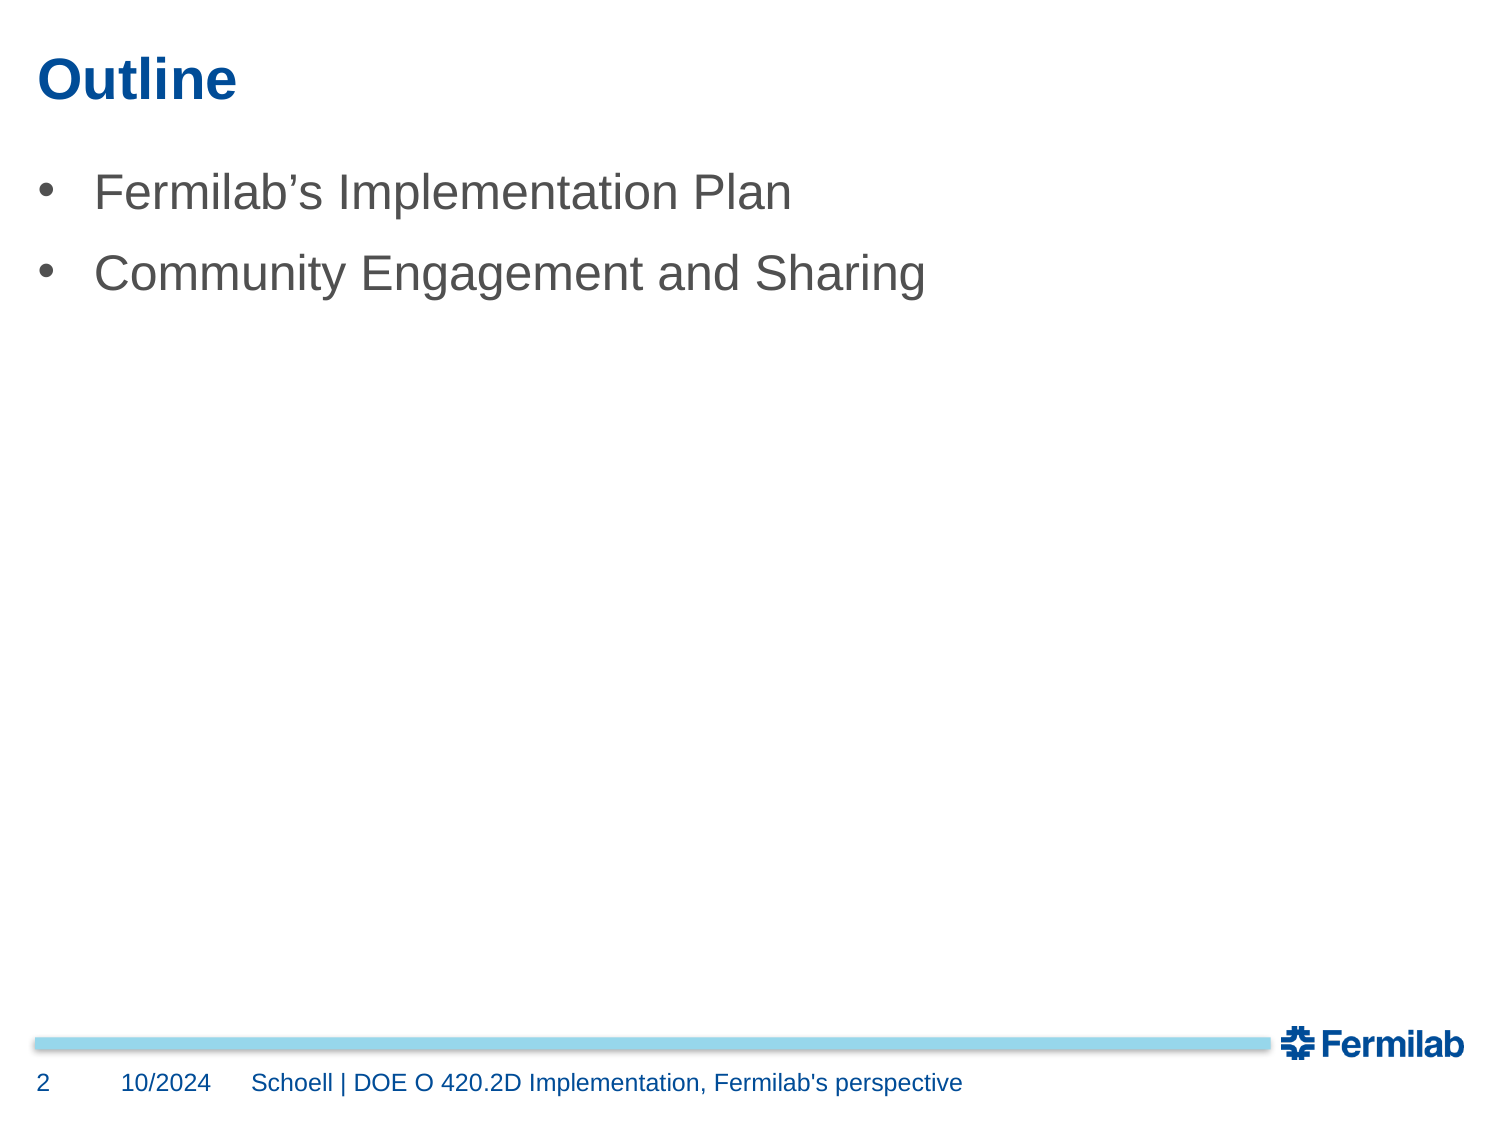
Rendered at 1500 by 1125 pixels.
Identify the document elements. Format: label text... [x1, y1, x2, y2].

slide_number 2 [36, 1066, 105, 1106]
slide_number 10/2024 [120, 1066, 232, 1107]
title Outline [37, 41, 1463, 112]
list Fermilab’s Implementation Plan Community Engagement and Sharing [37, 159, 1461, 990]
footer Schoell | DOE O 420.2D Implementation, Fermilab's perspective [251, 1066, 1279, 1107]
picture [1281, 1026, 1464, 1060]
